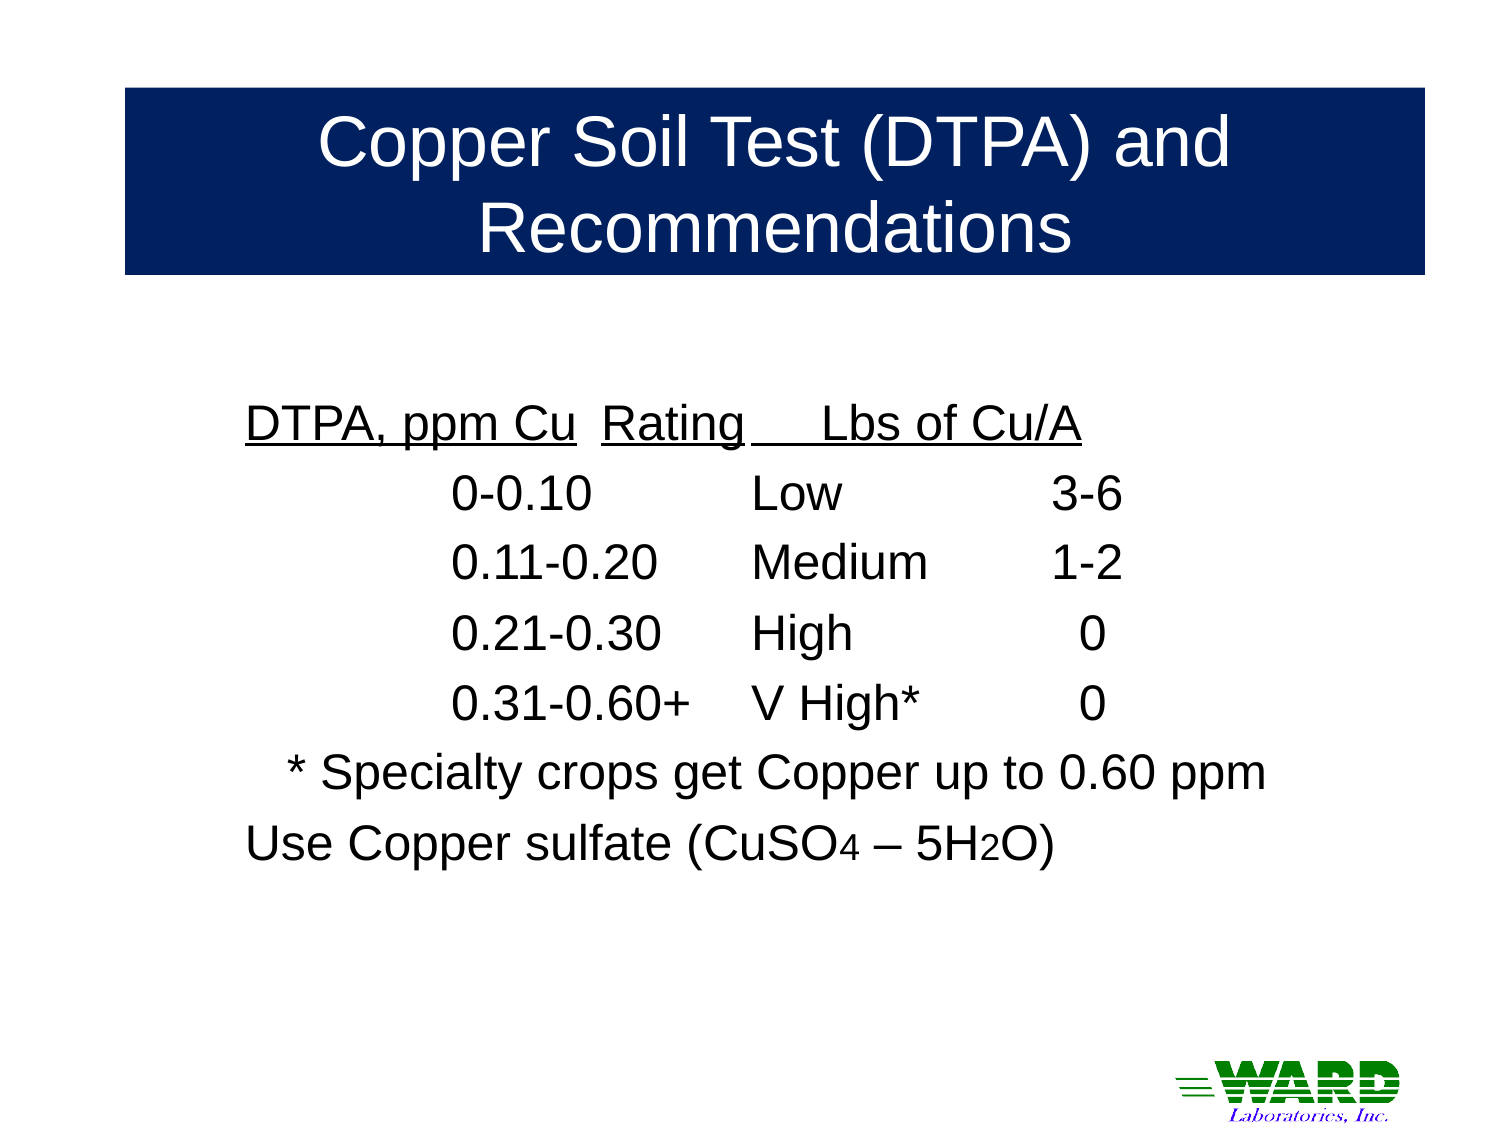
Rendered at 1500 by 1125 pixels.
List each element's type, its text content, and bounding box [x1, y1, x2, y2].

picture [1174, 1061, 1401, 1125]
list DTPA, ppm Cu Rating Lbs of Cu/A 0-0.10 Low 3-6 0.11-0.20 Medium 1-2 0.21-0.30 High 0 0.31-0.60+ V High* 0 * Specialty crops get Copper up to 0.60 ppm Use Copper sulfate (CuSO4 – 5H2O) [229, 312, 1492, 925]
text_box [0, 1048, 1500, 1125]
title Copper Soil Test (DTPA) and Recommendations [125, 87, 1425, 275]
